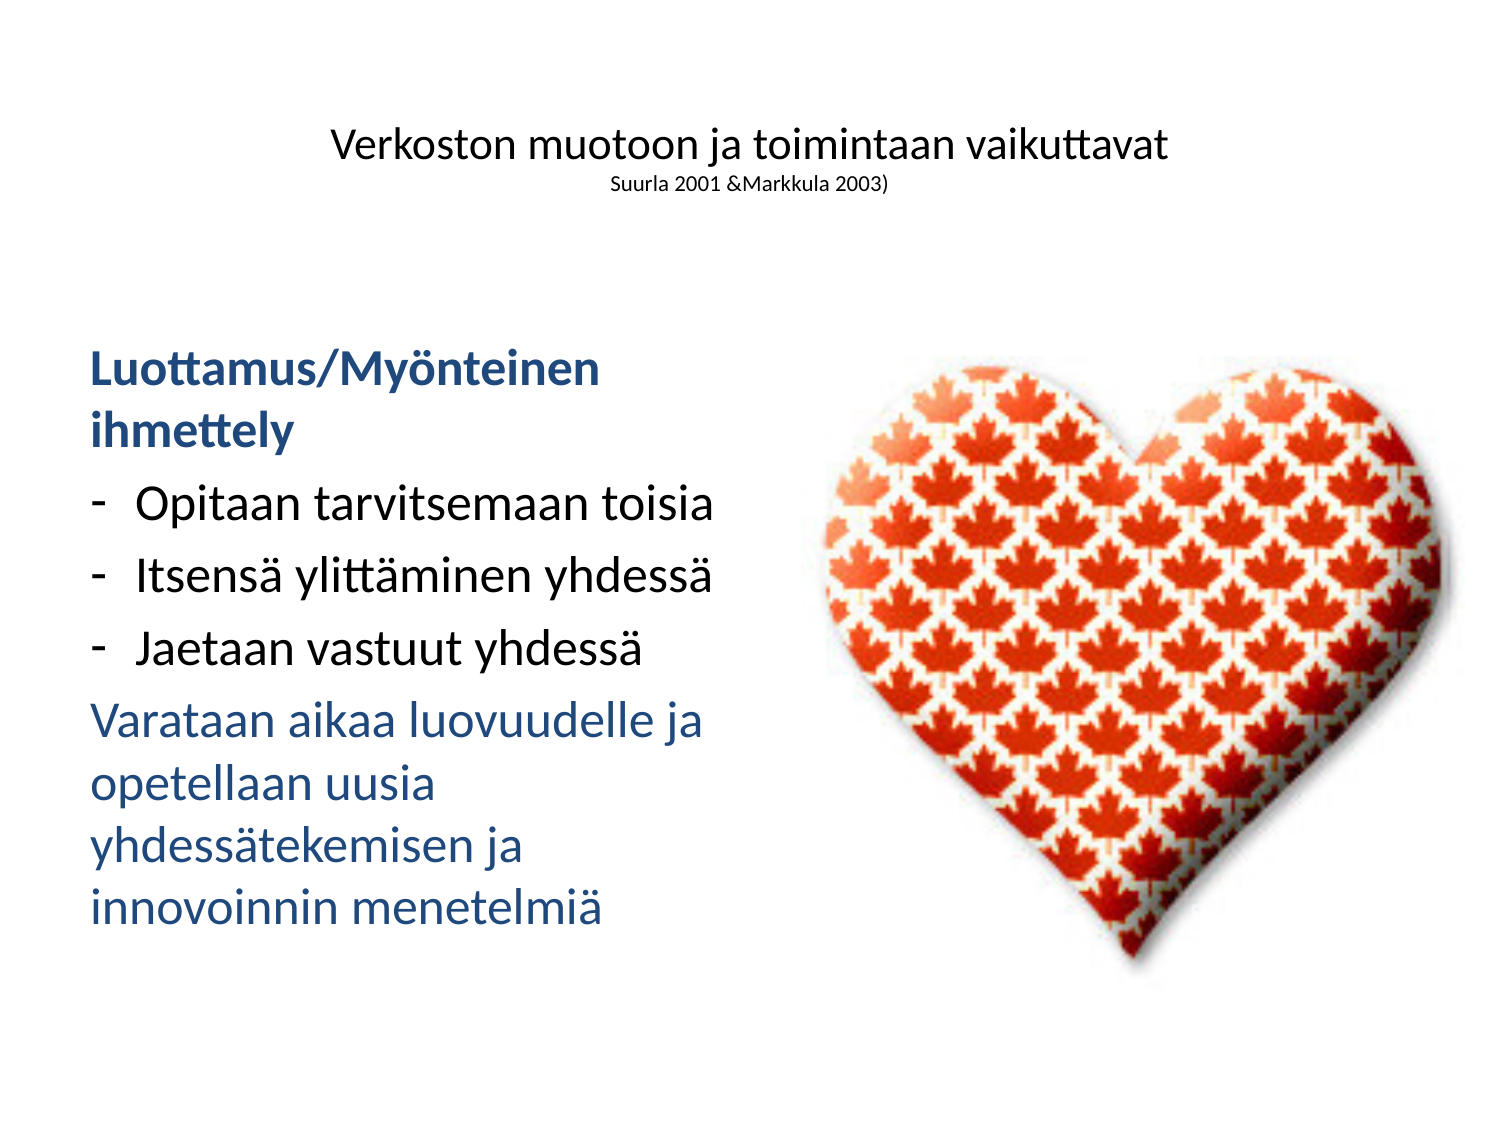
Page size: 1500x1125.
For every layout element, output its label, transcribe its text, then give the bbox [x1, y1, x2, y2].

list Luottamus/Myönteinen ihmettely Opitaan tarvitsemaan toisia Itsensä ylittäminen yhdessä Jaetaan vastuut yhdessä Varataan aikaa luovuudelle ja opetellaan uusia yhdessätekemisen ja innovoinnin menetelmiä [75, 326, 738, 1005]
title Verkoston muotoon ja toimintaan vaikuttavat Suurla 2001 &Markkula 2003) [75, 45, 1425, 233]
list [801, 331, 1465, 995]
